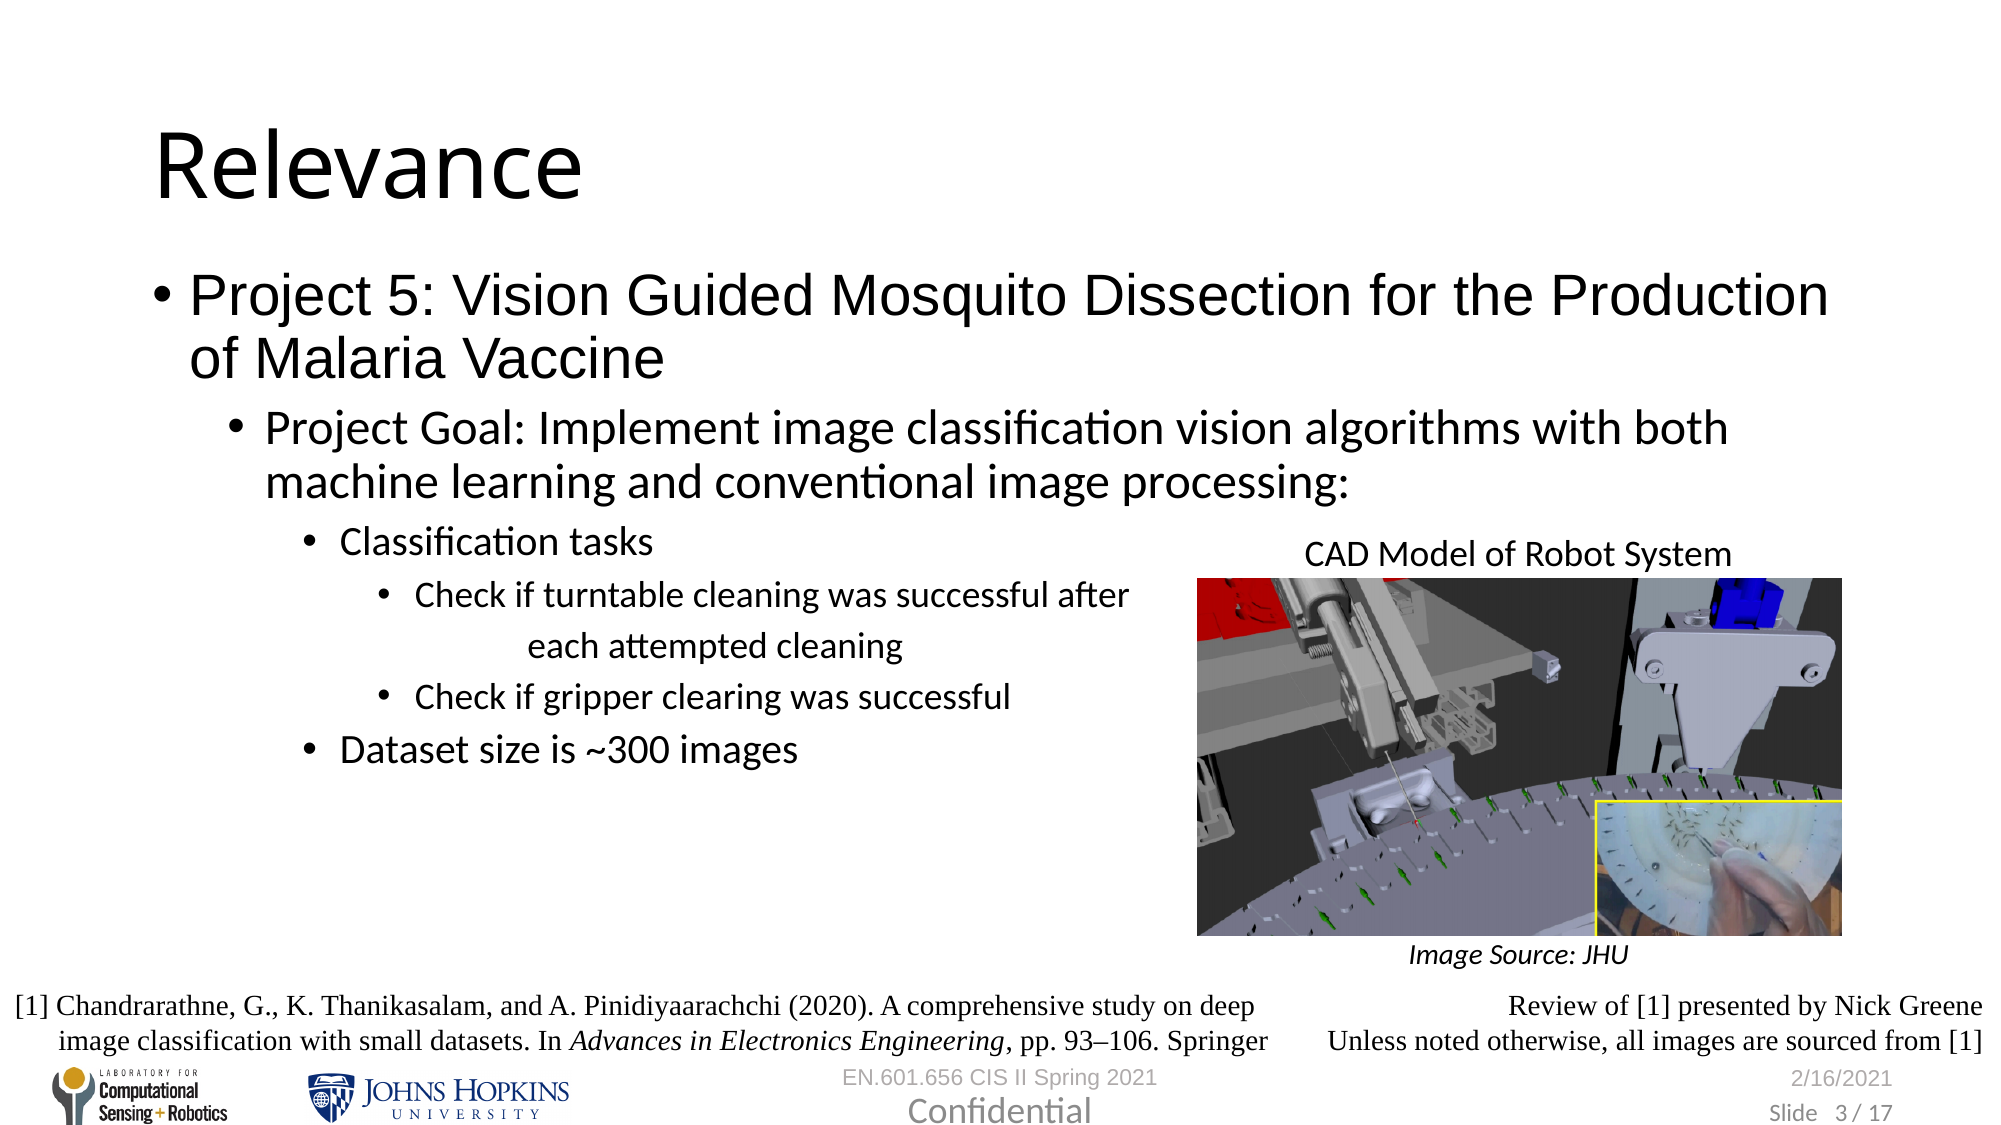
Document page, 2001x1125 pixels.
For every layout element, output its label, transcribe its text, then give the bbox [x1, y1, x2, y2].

slide_number 3 [1412, 1081, 1863, 1125]
text_box Image Source: JHU [1393, 936, 1645, 978]
picture [51, 1067, 229, 1125]
footer Confidential [662, 1078, 1338, 1125]
picture [304, 1070, 572, 1125]
text_box CAD Model of Robot System [1289, 521, 1749, 578]
list Project 5: Vision Guided Mosquito Dissection for the Production of Malaria Vaccine Project Goal: Implement image classification vision algorithms with both machine learning and conventional image processing: Classification tasks Check if turntable cleaning was successful after each attempted cleaning Check if gripper clearing was successful Dataset size is ~300 images [137, 257, 1863, 937]
picture [1197, 578, 1842, 936]
title Relevance [137, 59, 1863, 257]
